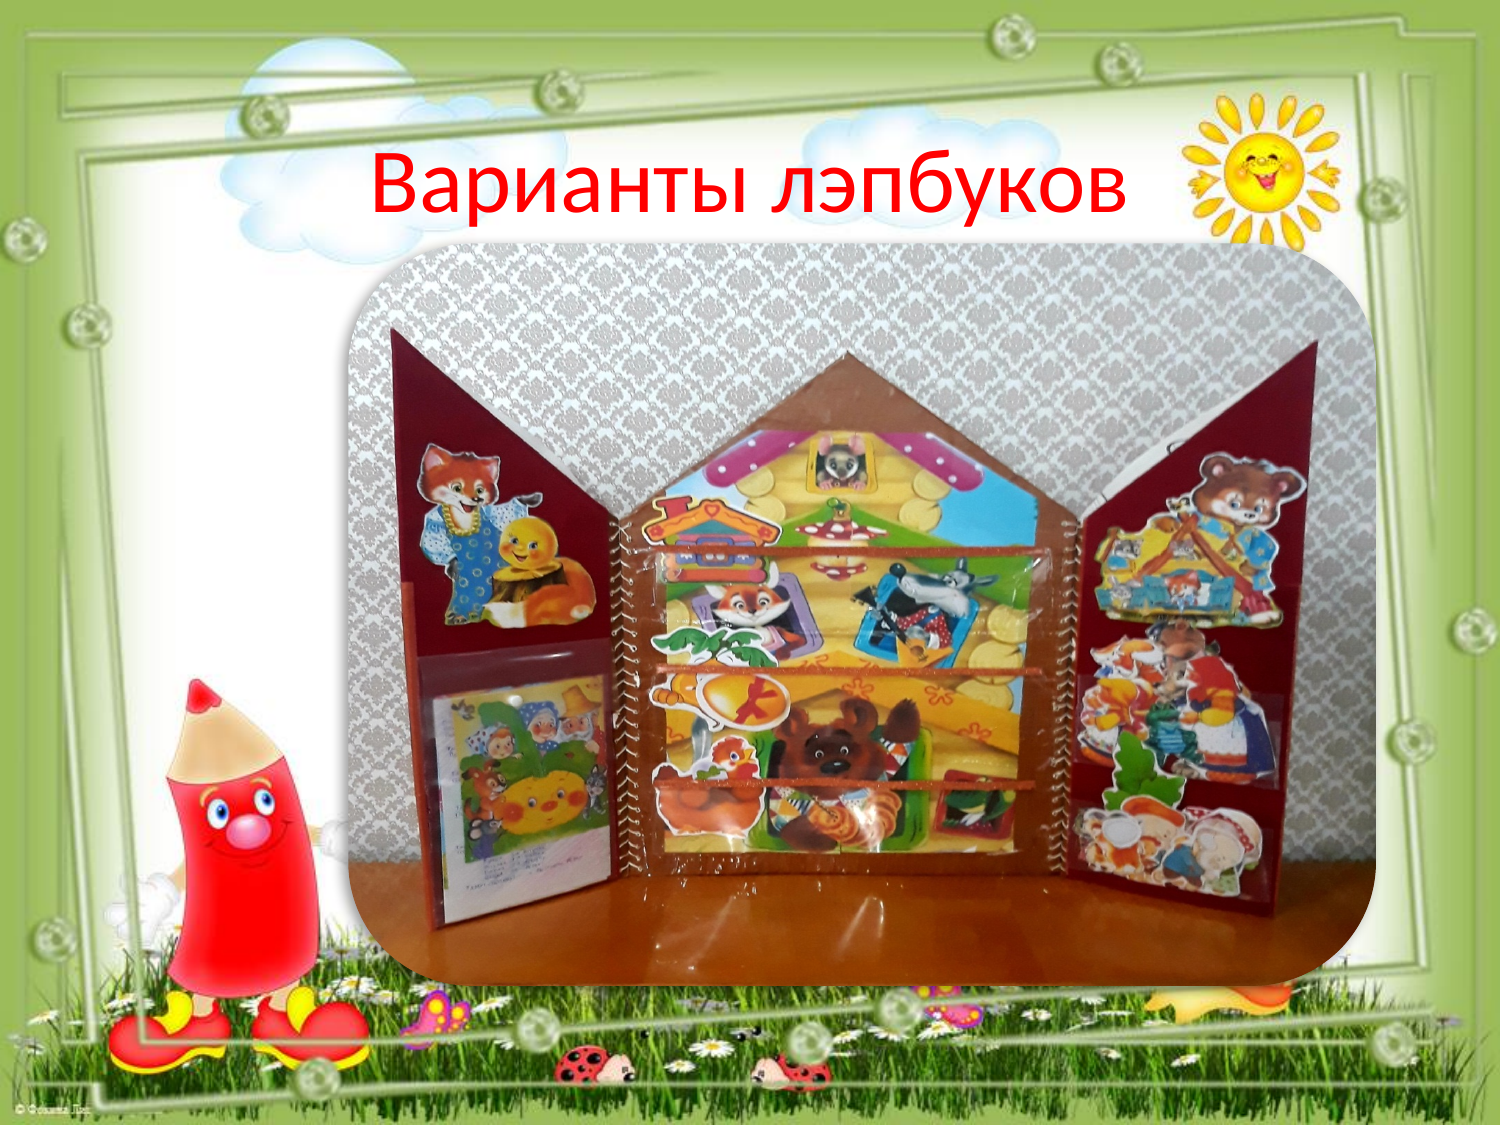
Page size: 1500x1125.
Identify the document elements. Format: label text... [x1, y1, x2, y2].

picture [0, 0, 1500, 1125]
title Варианты лэпбуков [75, 113, 1425, 268]
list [348, 243, 1377, 987]
